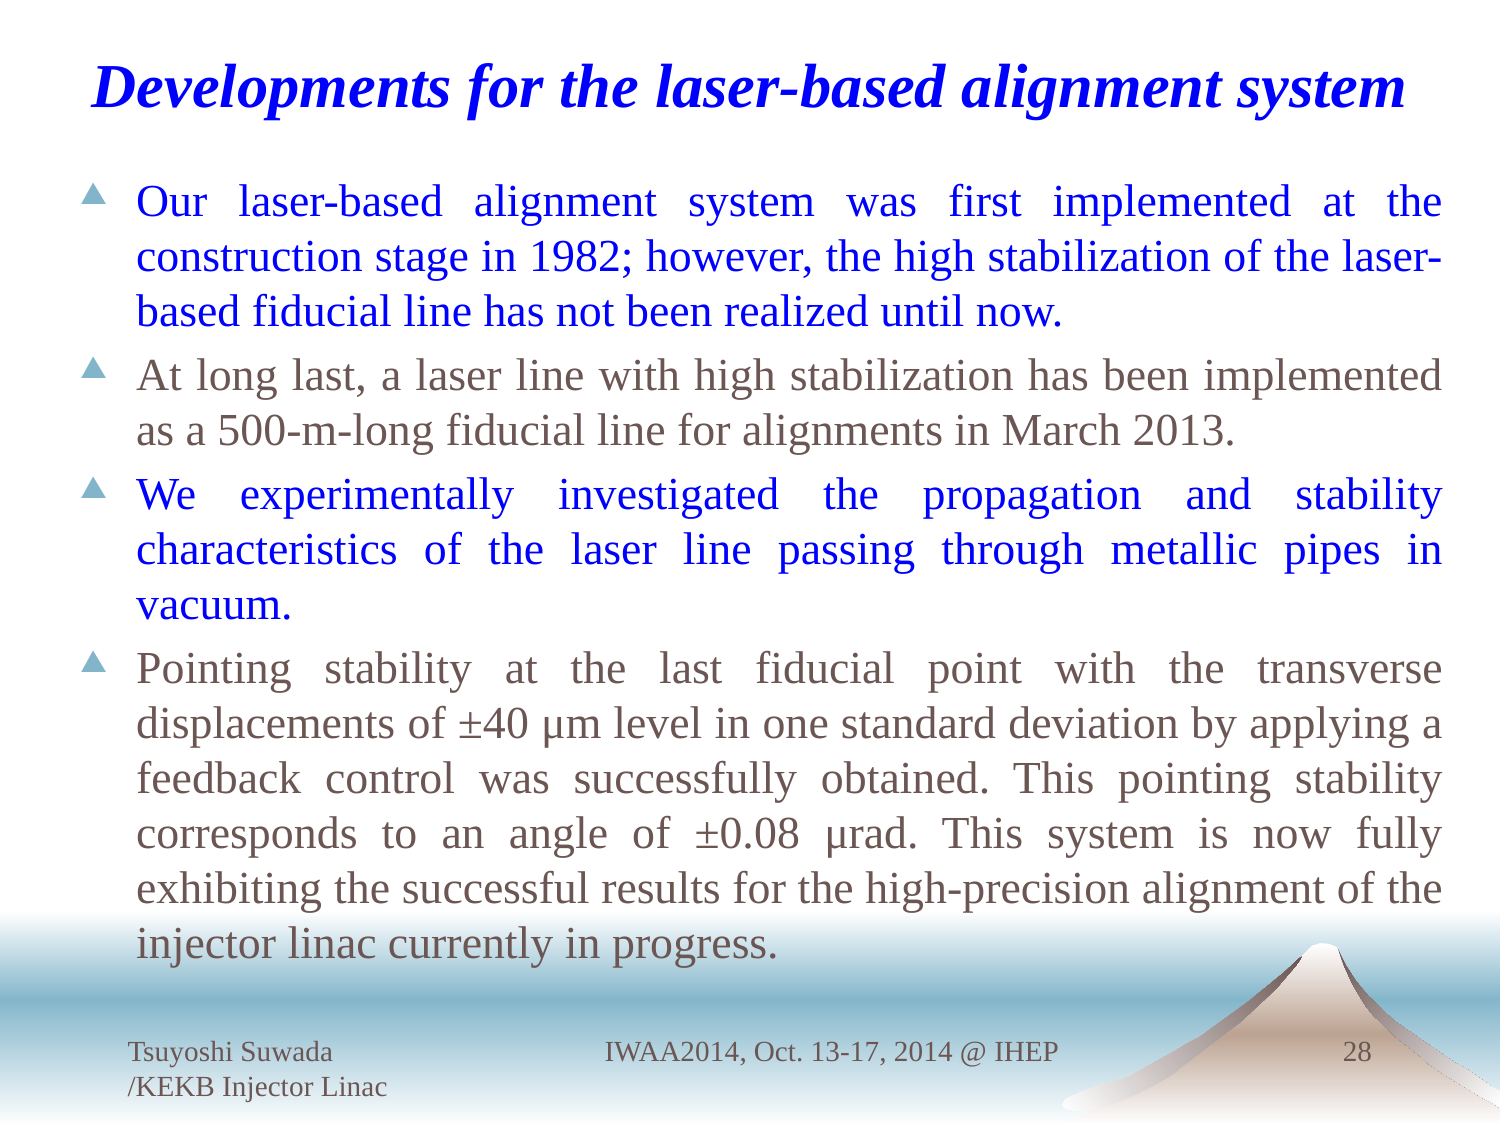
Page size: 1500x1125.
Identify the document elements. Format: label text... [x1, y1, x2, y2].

list Our laser-based alignment system was first implemented at the construction stage in 1982; however, the high stabilization of the laser-based fiducial line has not been realized until now. At long last, a laser line with high stabilization has been implemented as a 500-m-long fiducial line for alignments in March 2013. We experimentally investigated the propagation and stability characteristics of the laser line passing through metallic pipes in vacuum. Pointing stability at the last fiducial point with the transverse displacements of ±40 μm level in one standard deviation by applying a feedback control was successfully obtained. This pointing stability corresponds to an angle of ±0.08 μrad. This system is now fully exhibiting the successful results for the high-precision alignment of the injector linac currently in progress. [64, 162, 1459, 988]
title Developments for the laser-based alignment system [0, 26, 1500, 138]
footer IWAA2014, Oct. 13-17, 2014 @ IHEP [512, 1025, 1074, 1100]
slide_number 28 [1074, 1025, 1388, 1100]
slide_number Tsuyoshi Suwada /KEKB Injector Linac [112, 1025, 425, 1100]
